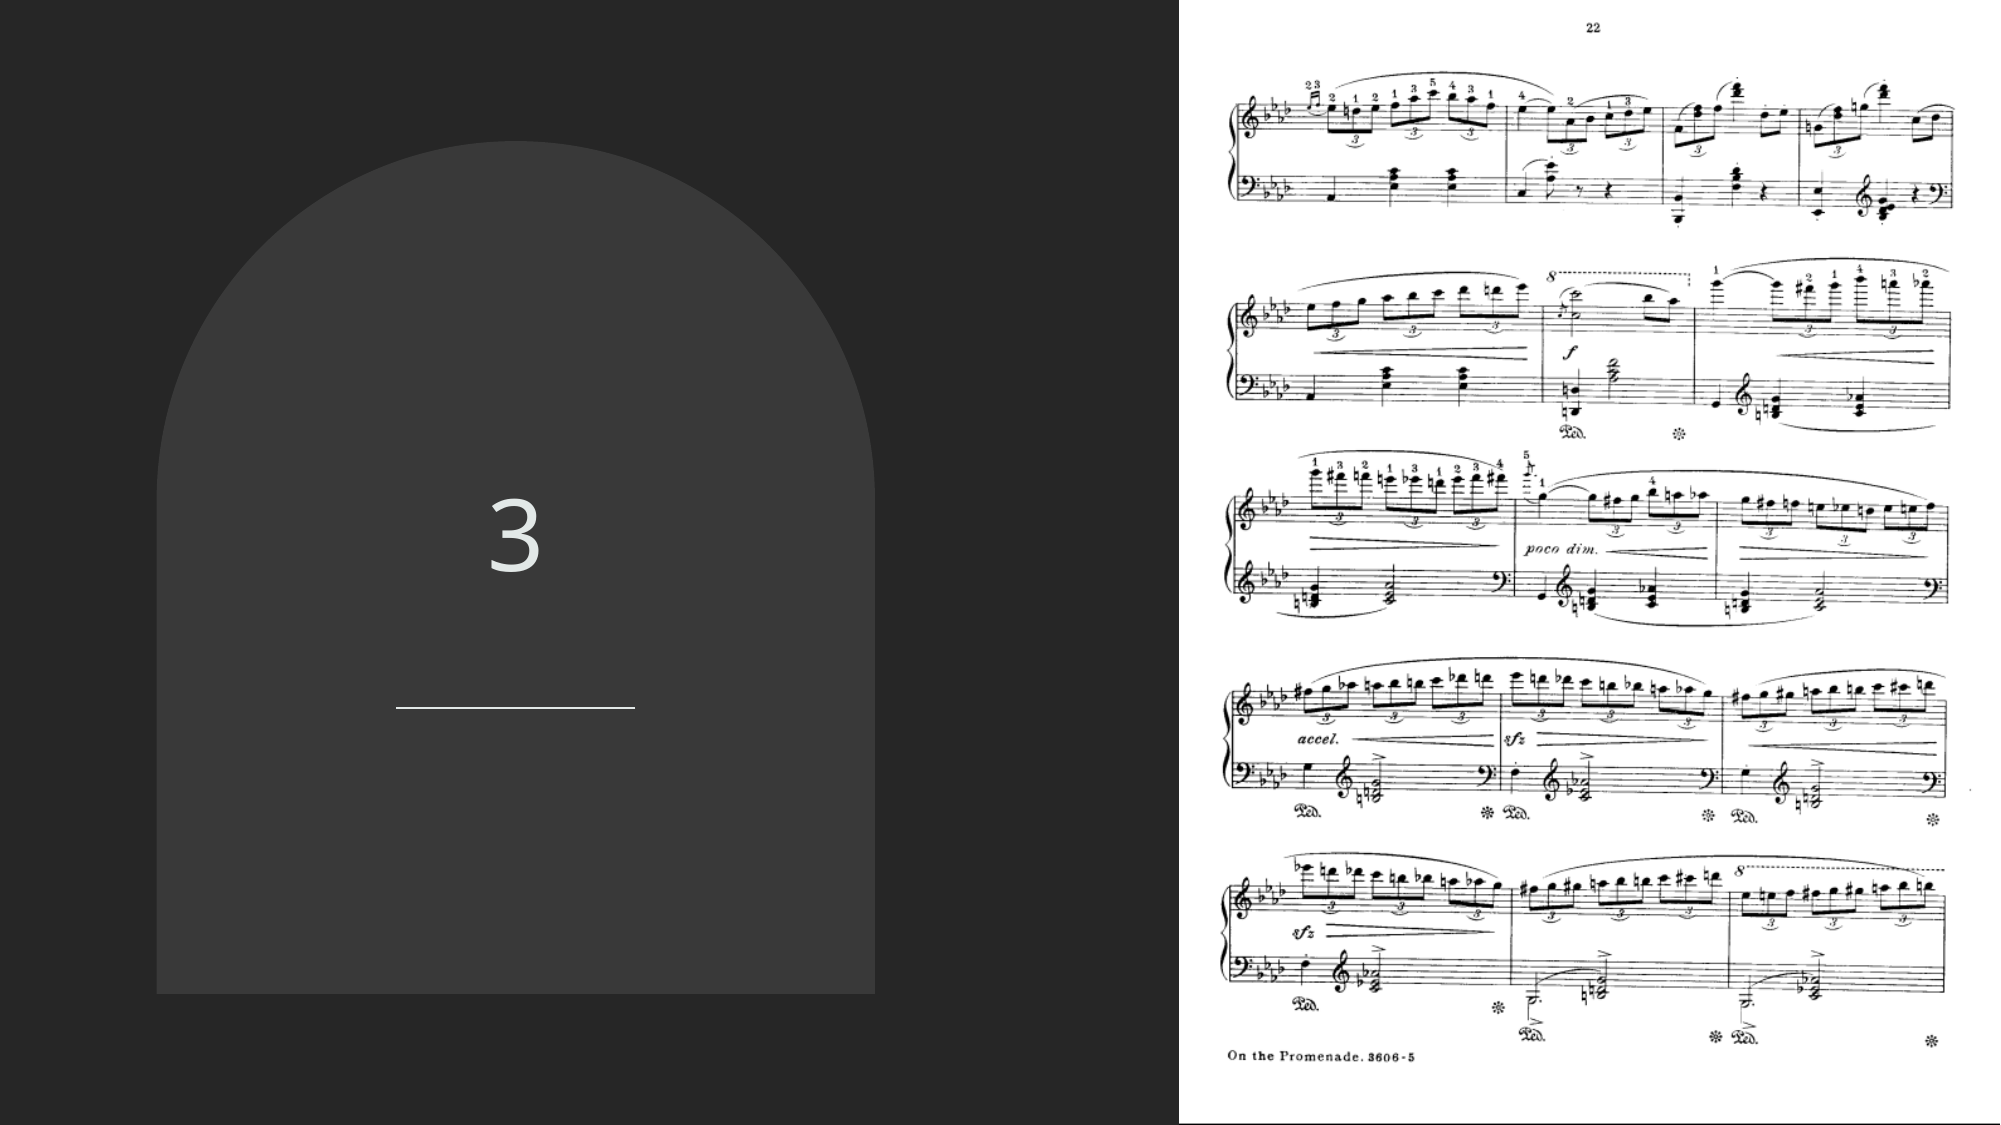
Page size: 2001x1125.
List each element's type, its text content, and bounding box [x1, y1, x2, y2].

text_box [0, 0, 1179, 1125]
title 3 [239, 295, 793, 599]
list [1179, 0, 2000, 1125]
text_box [155, 140, 876, 995]
